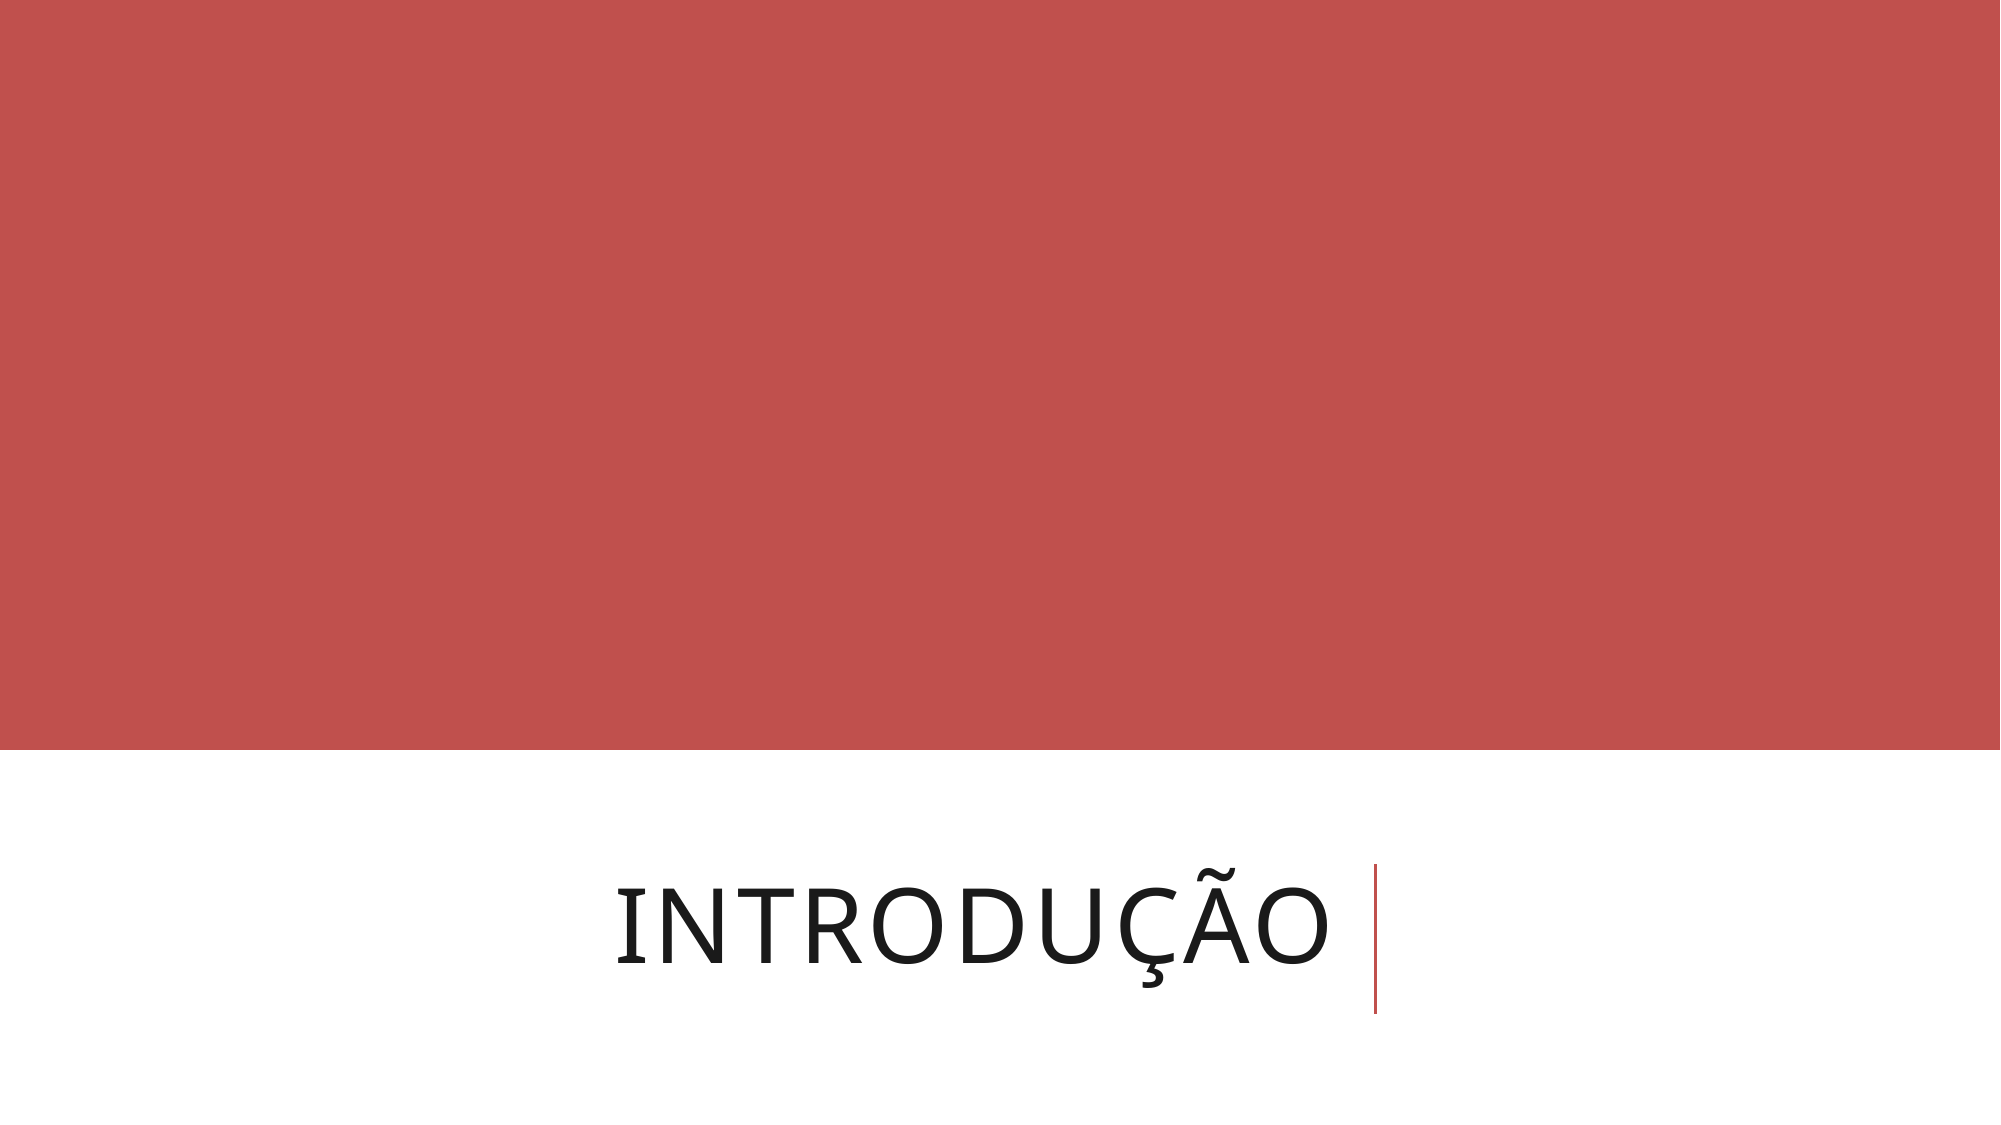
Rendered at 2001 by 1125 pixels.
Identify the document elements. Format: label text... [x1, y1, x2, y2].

title introdução [75, 813, 1350, 1054]
